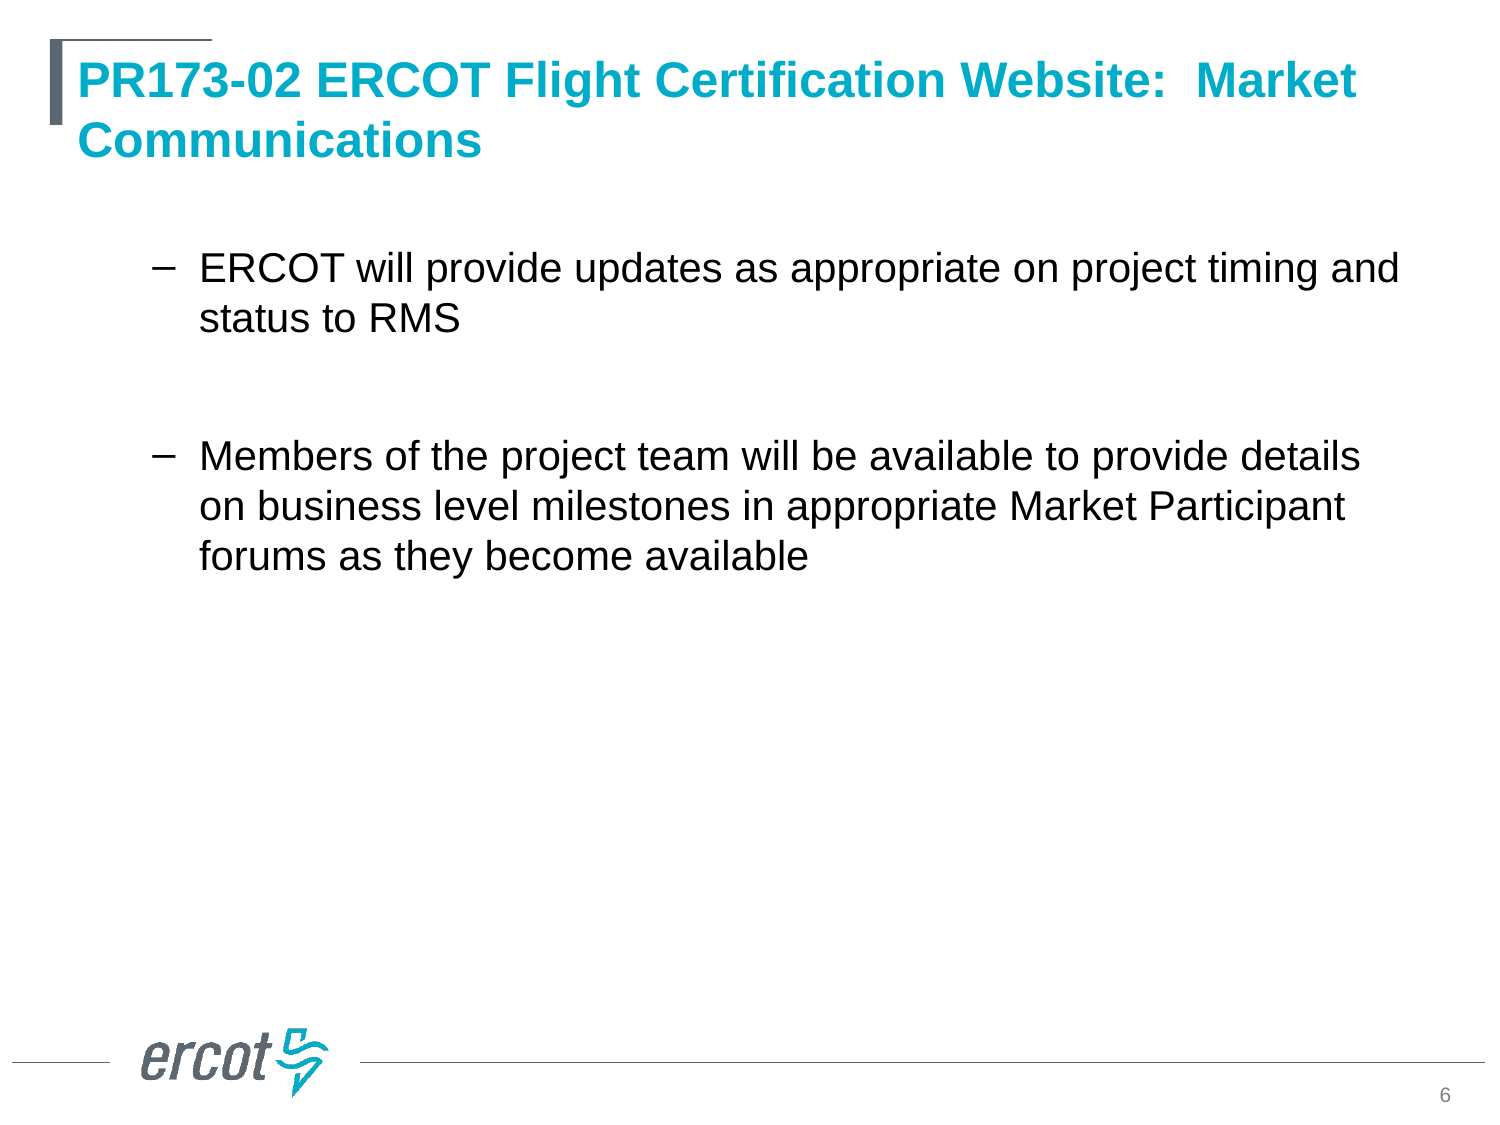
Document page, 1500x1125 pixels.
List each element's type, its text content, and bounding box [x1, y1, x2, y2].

list ERCOT will provide updates as appropriate on project timing and status to RMS Members of the project team will be available to provide details on business level milestones in appropriate Market Participant forums as they become available [62, 174, 1425, 846]
picture [137, 1024, 332, 1100]
title PR173-02 ERCOT Flight Certification Website: Market Communications [62, 39, 1450, 228]
